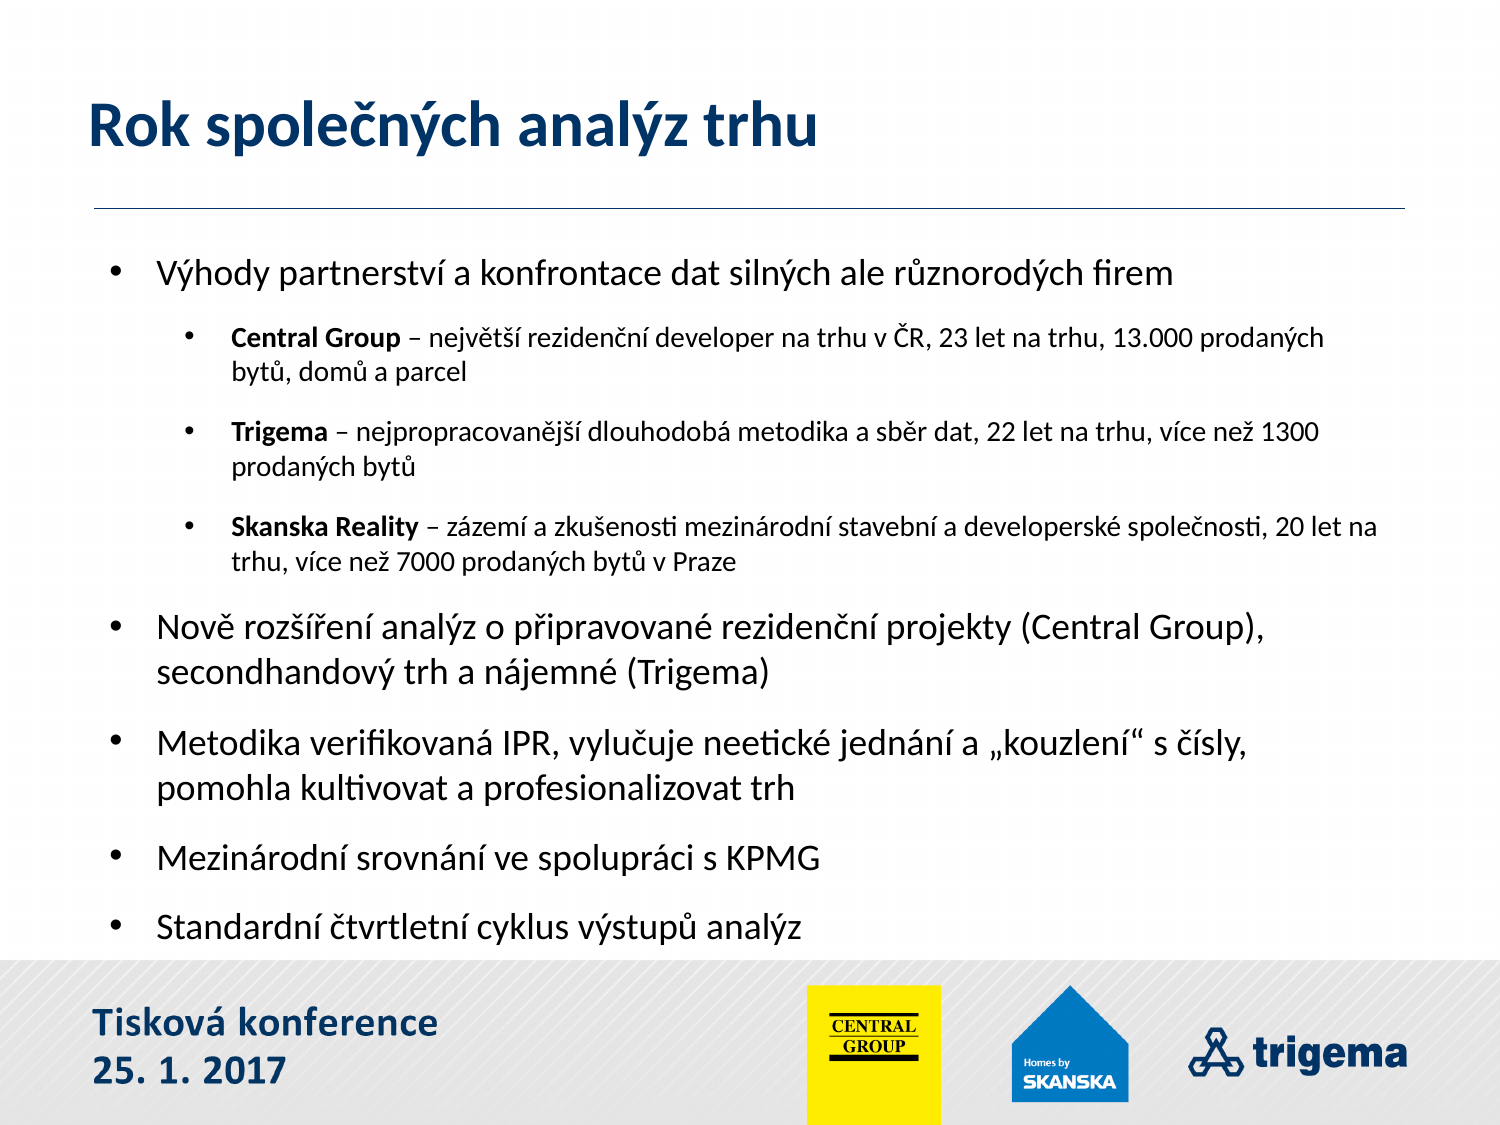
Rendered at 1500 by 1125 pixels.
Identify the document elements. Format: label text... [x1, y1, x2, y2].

title Rok společných analýz trhu [74, 90, 1476, 274]
text_box Výhody partnerství a konfrontace dat silných ale různorodých firem Central Group – největší rezidenční developer na trhu v ČR, 23 let na trhu, 13.000 prodaných bytů, domů a parcel Trigema – nejpropracovanější dlouhodobá metodika a sběr dat, 22 let na trhu, více než 1300 prodaných bytů Skanska Reality – zázemí a zkušenosti mezinárodní stavební a developerské společnosti, 20 let na trhu, více než 7000 prodaných bytů v Praze Nově rozšíření analýz o připravované rezidenční projekty (Central Group), secondhandový trh a nájemné (Trigema) Metodika verifikovaná IPR, vylučuje neetické jednání a „kouzlení“ s čísly, pomohla kultivovat a profesionalizovat trh Mezinárodní srovnání ve spolupráci s KPMG Standardní čtvrtletní cyklus výstupů analýz [94, 240, 1406, 1125]
picture [0, 0, 1500, 1125]
